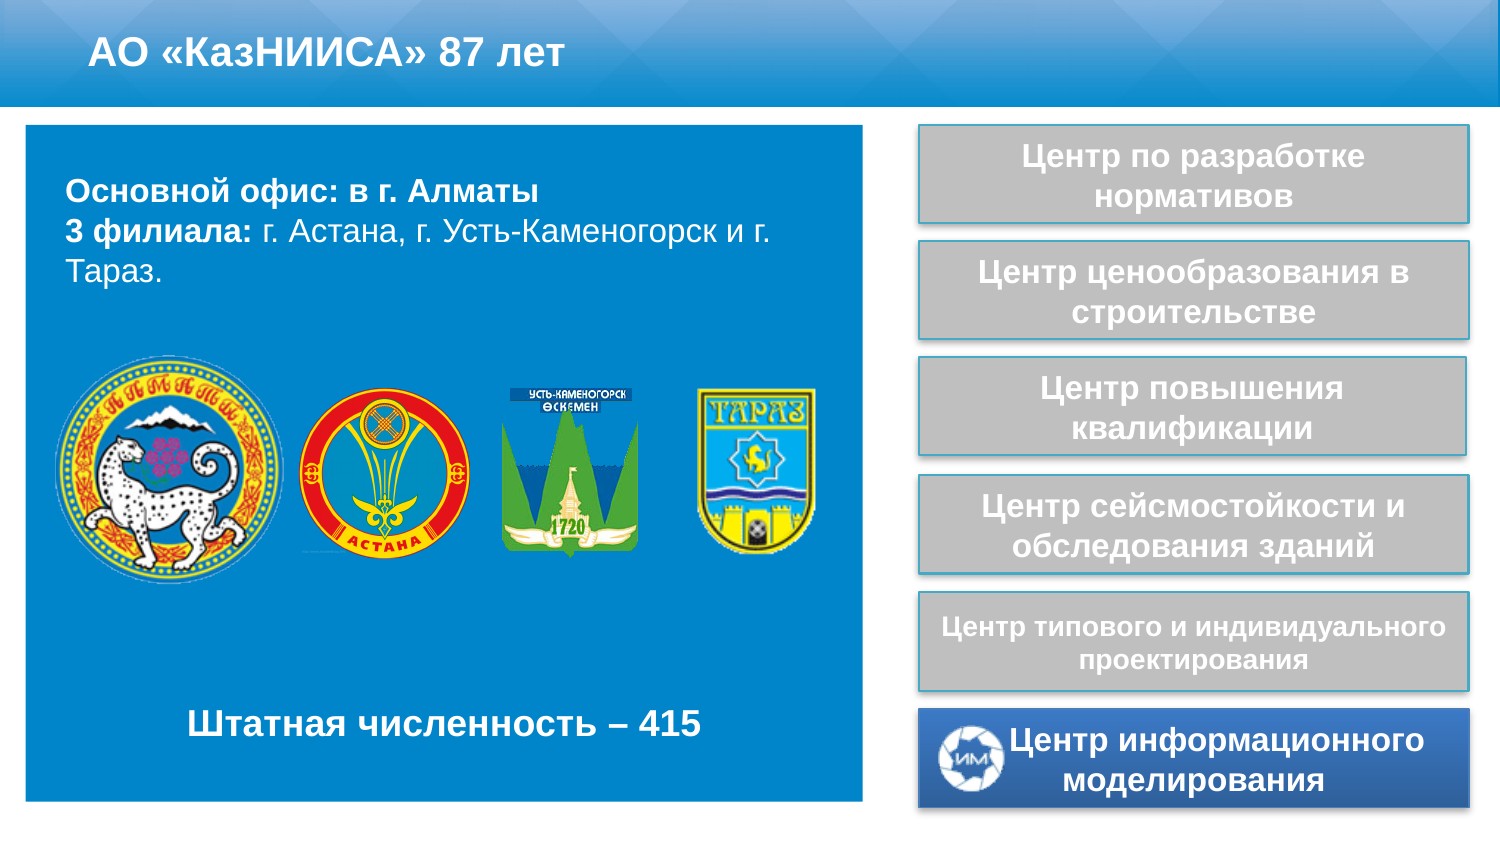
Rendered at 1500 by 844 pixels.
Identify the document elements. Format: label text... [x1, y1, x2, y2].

text_box Центр сейсмостойкости и обследования зданий [918, 474, 1469, 574]
text_box Основной офис: в г. Алматы 3 филиала: г. Астана, г. Усть-Каменогорск и г. Тараз. [50, 162, 807, 297]
picture [503, 389, 637, 556]
text_box Штатная численность – 415 [132, 691, 756, 751]
text_box Центр по разработке нормативов [918, 124, 1469, 224]
picture [56, 356, 283, 583]
text_box [24, 123, 865, 804]
text_box Центр ценообразования в строительстве [918, 240, 1470, 340]
picture [698, 389, 815, 554]
picture [300, 389, 469, 558]
text_box Центр повышения квалификации [918, 356, 1466, 456]
picture [936, 723, 1006, 793]
picture [0, 0, 1497, 96]
text_box Центр типового и индивидуального проектирования [918, 592, 1469, 692]
text_box Центр информационного моделирования [918, 708, 1470, 808]
